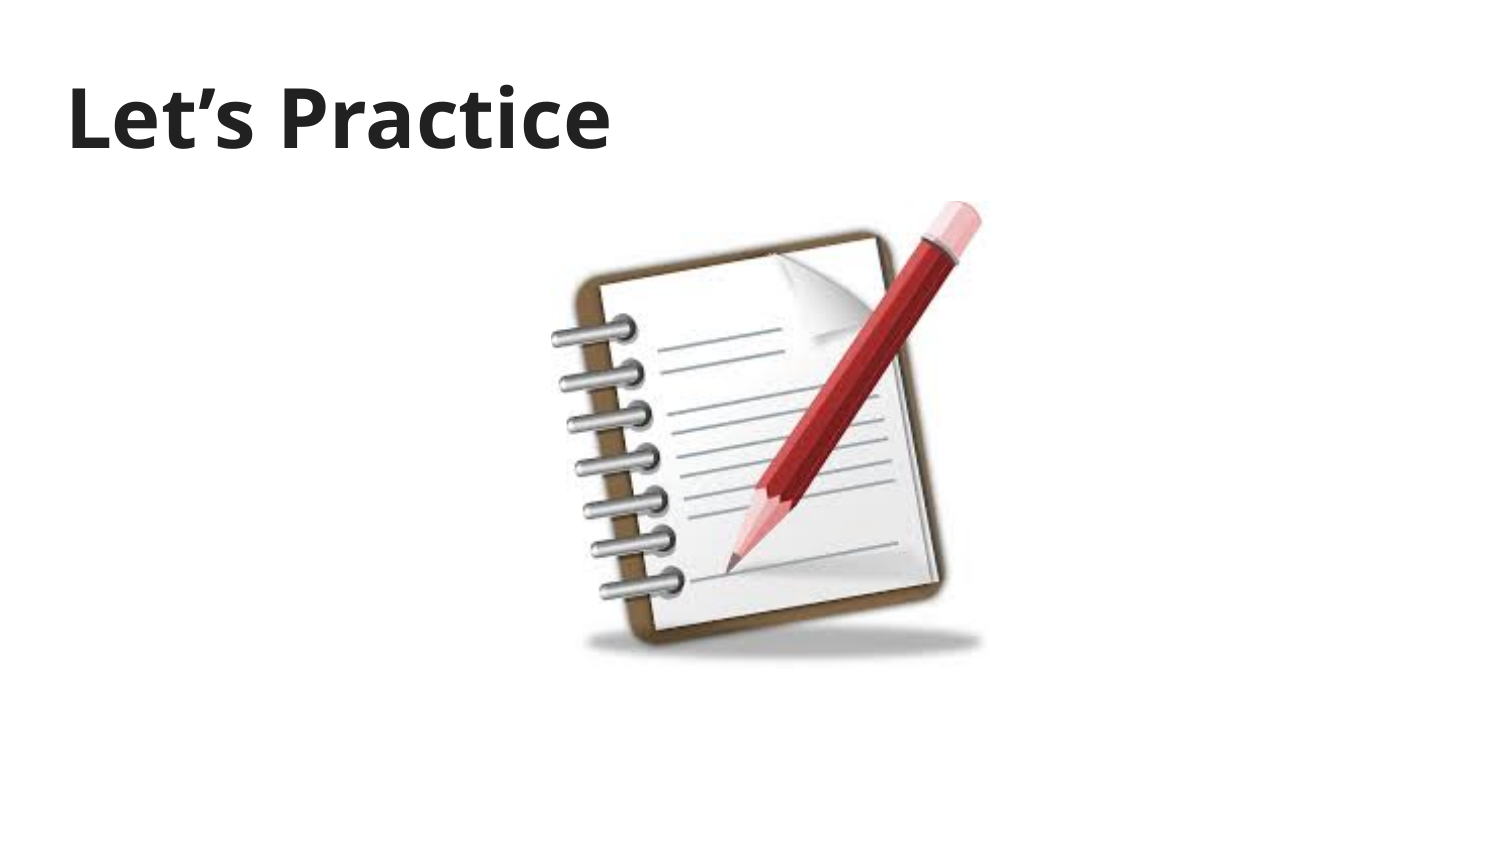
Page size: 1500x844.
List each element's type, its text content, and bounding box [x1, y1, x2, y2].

title Let’s Practice [50, 50, 1451, 174]
picture [551, 201, 992, 670]
